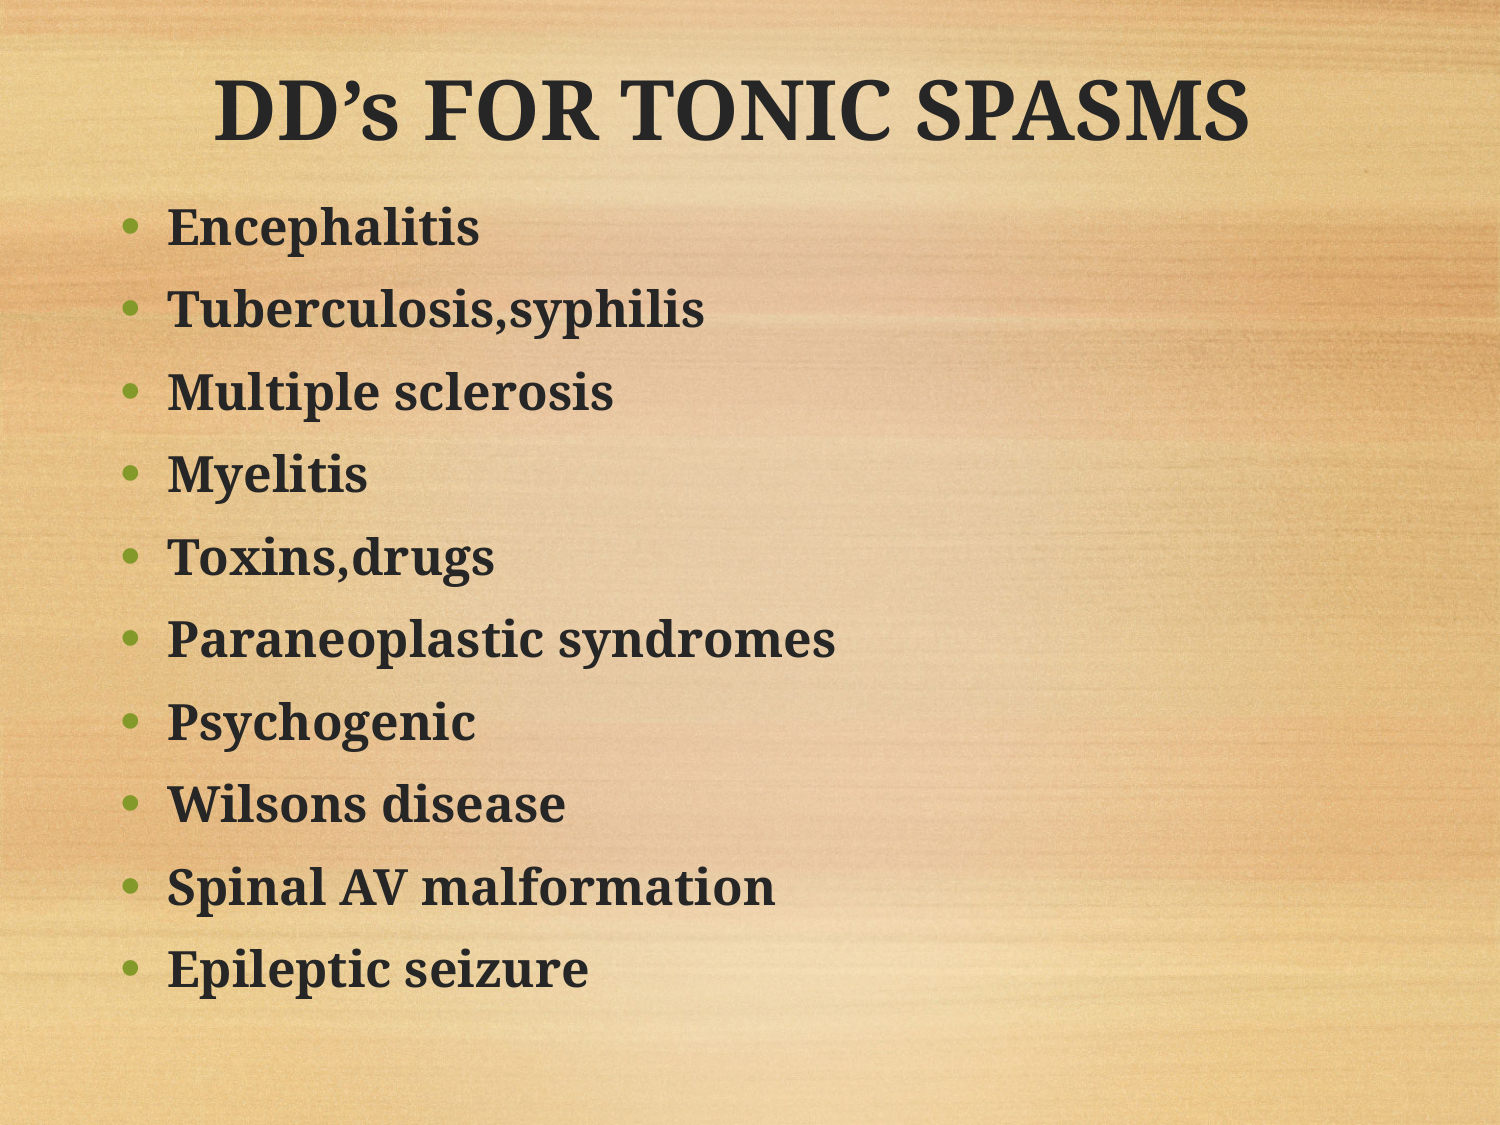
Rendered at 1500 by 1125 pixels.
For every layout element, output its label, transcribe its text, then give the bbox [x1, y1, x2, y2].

title DD’s FOR TONIC SPASMS [175, 0, 1291, 187]
picture [0, 0, 1500, 1125]
list Encephalitis Tuberculosis,syphilis Multiple sclerosis Myelitis Toxins,drugs Paraneoplastic syndromes Psychogenic Wilsons disease Spinal AV malformation Epileptic seizure [105, 187, 1442, 1055]
